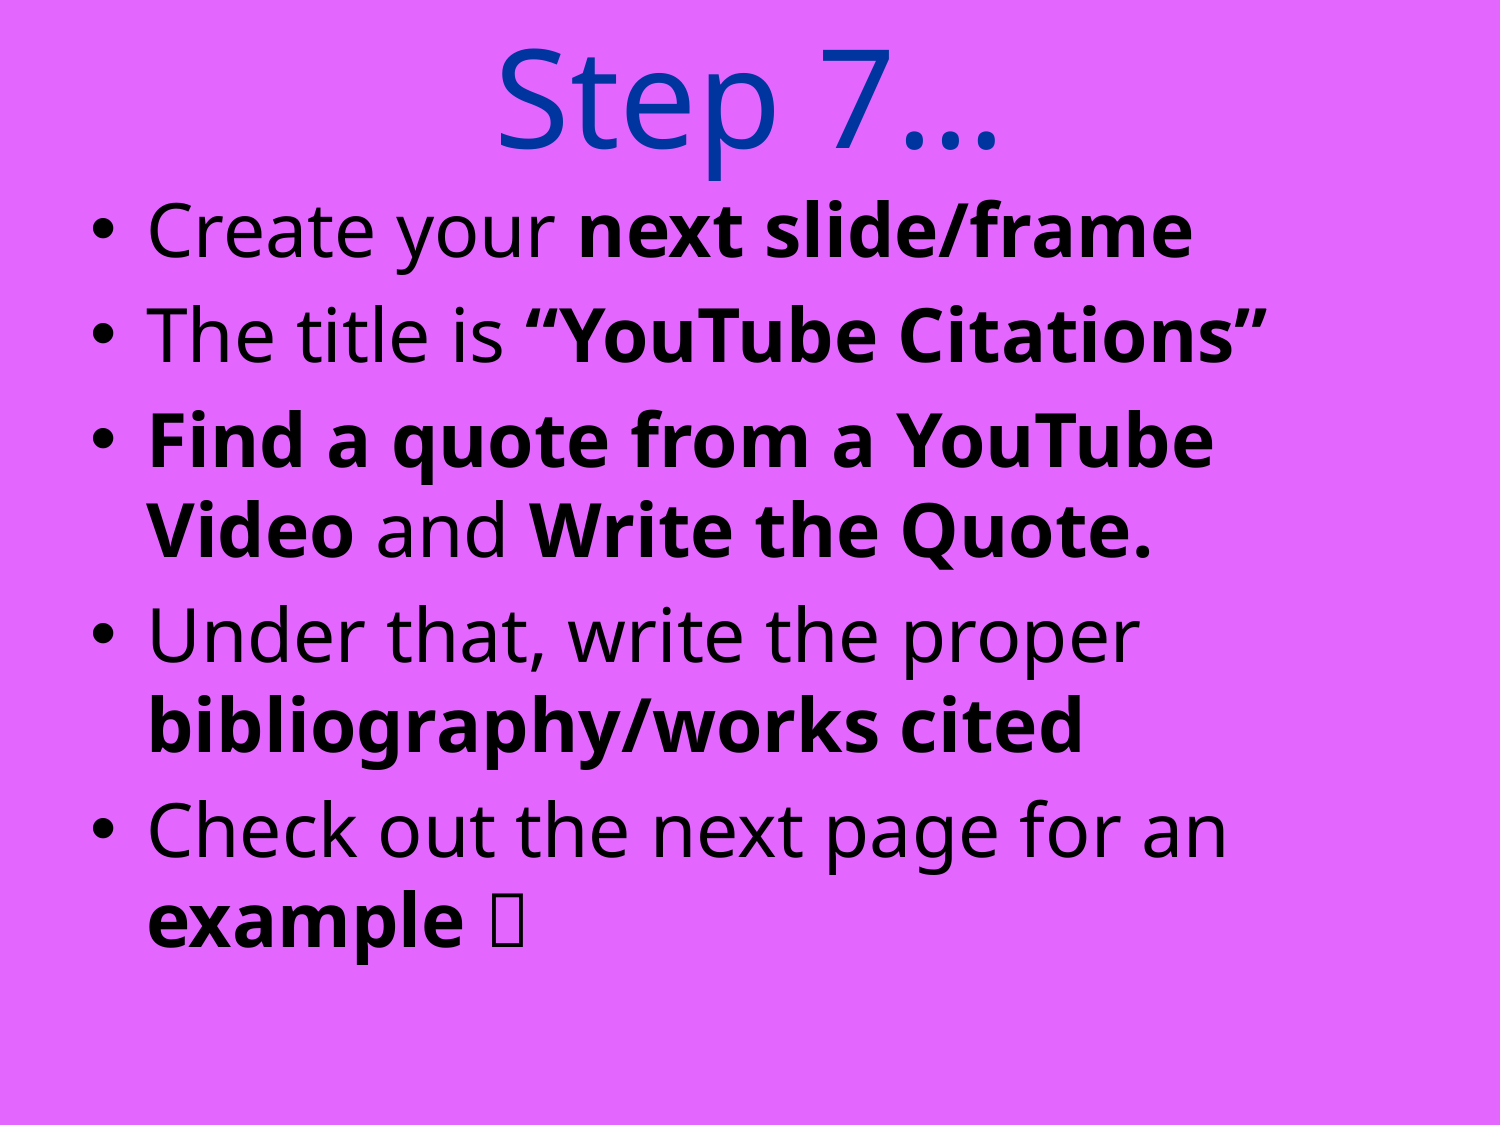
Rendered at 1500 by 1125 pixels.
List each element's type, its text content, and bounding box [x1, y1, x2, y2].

list Create your next slide/frame The title is “YouTube Citations” Find a quote from a YouTube Video and Write the Quote. Under that, write the proper bibliography/works cited Check out the next page for an example  [75, 174, 1425, 1075]
title Step 7… [75, 0, 1425, 174]
